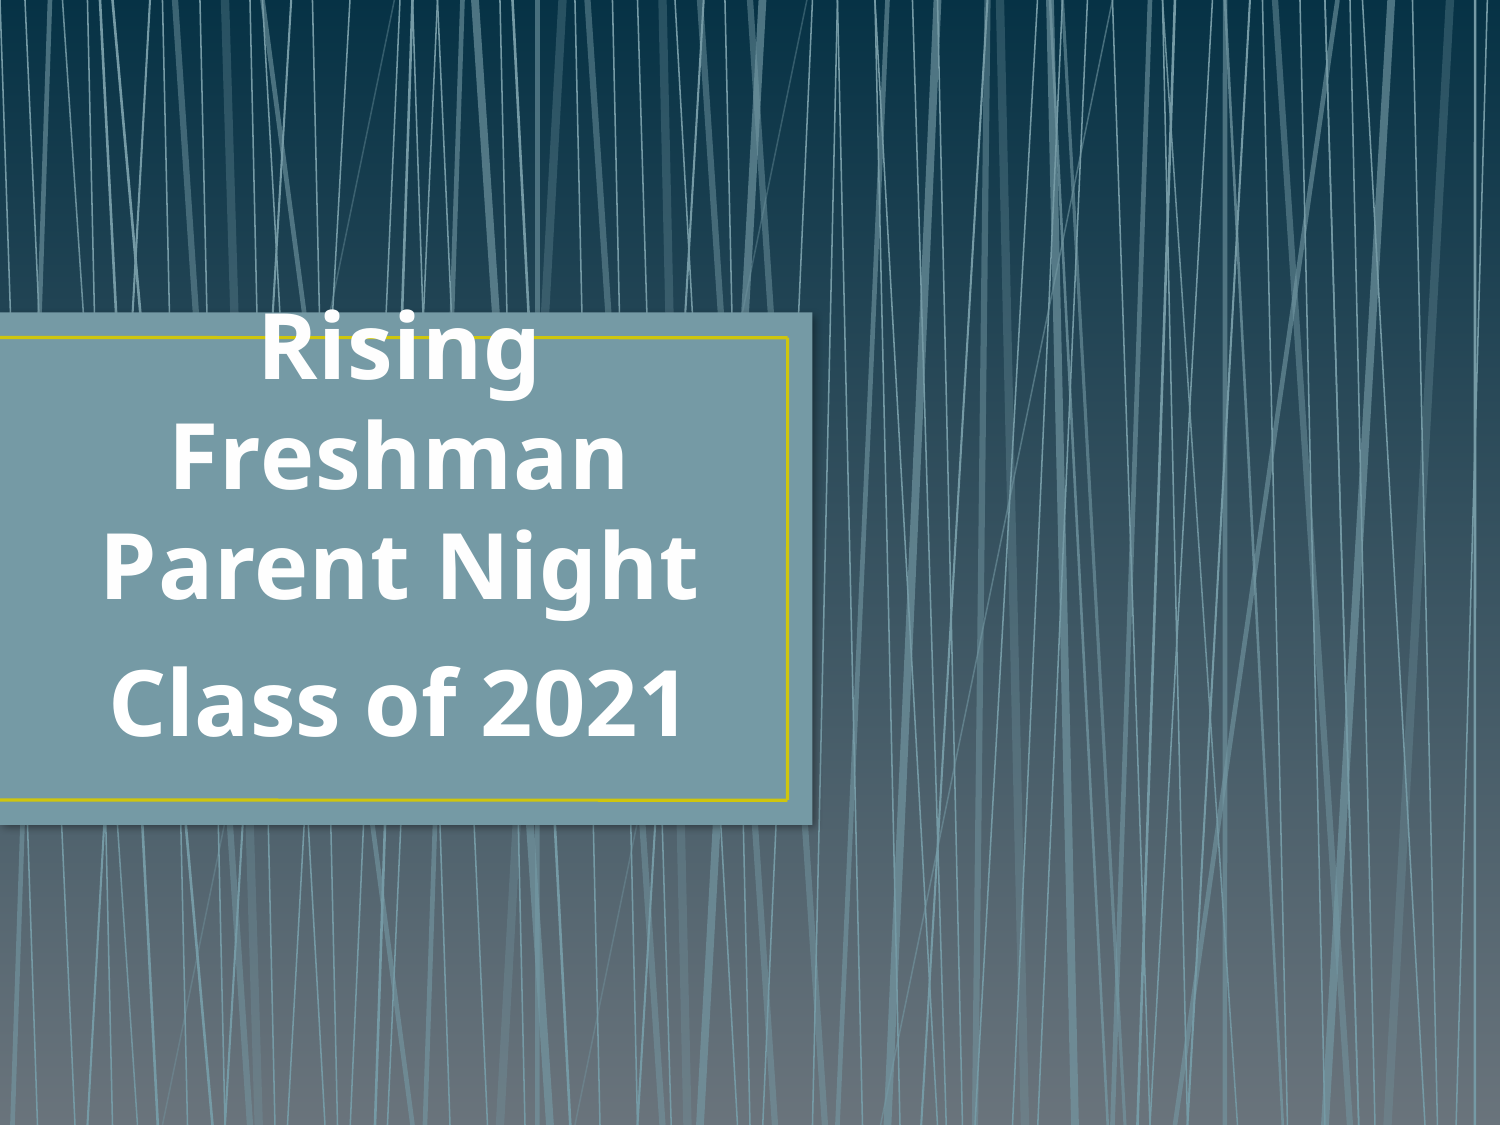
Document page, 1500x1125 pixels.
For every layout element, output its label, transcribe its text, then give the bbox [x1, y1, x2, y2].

subtitle Class of 2021 [37, 637, 763, 813]
title Rising Freshman Parent Night [37, 349, 763, 625]
